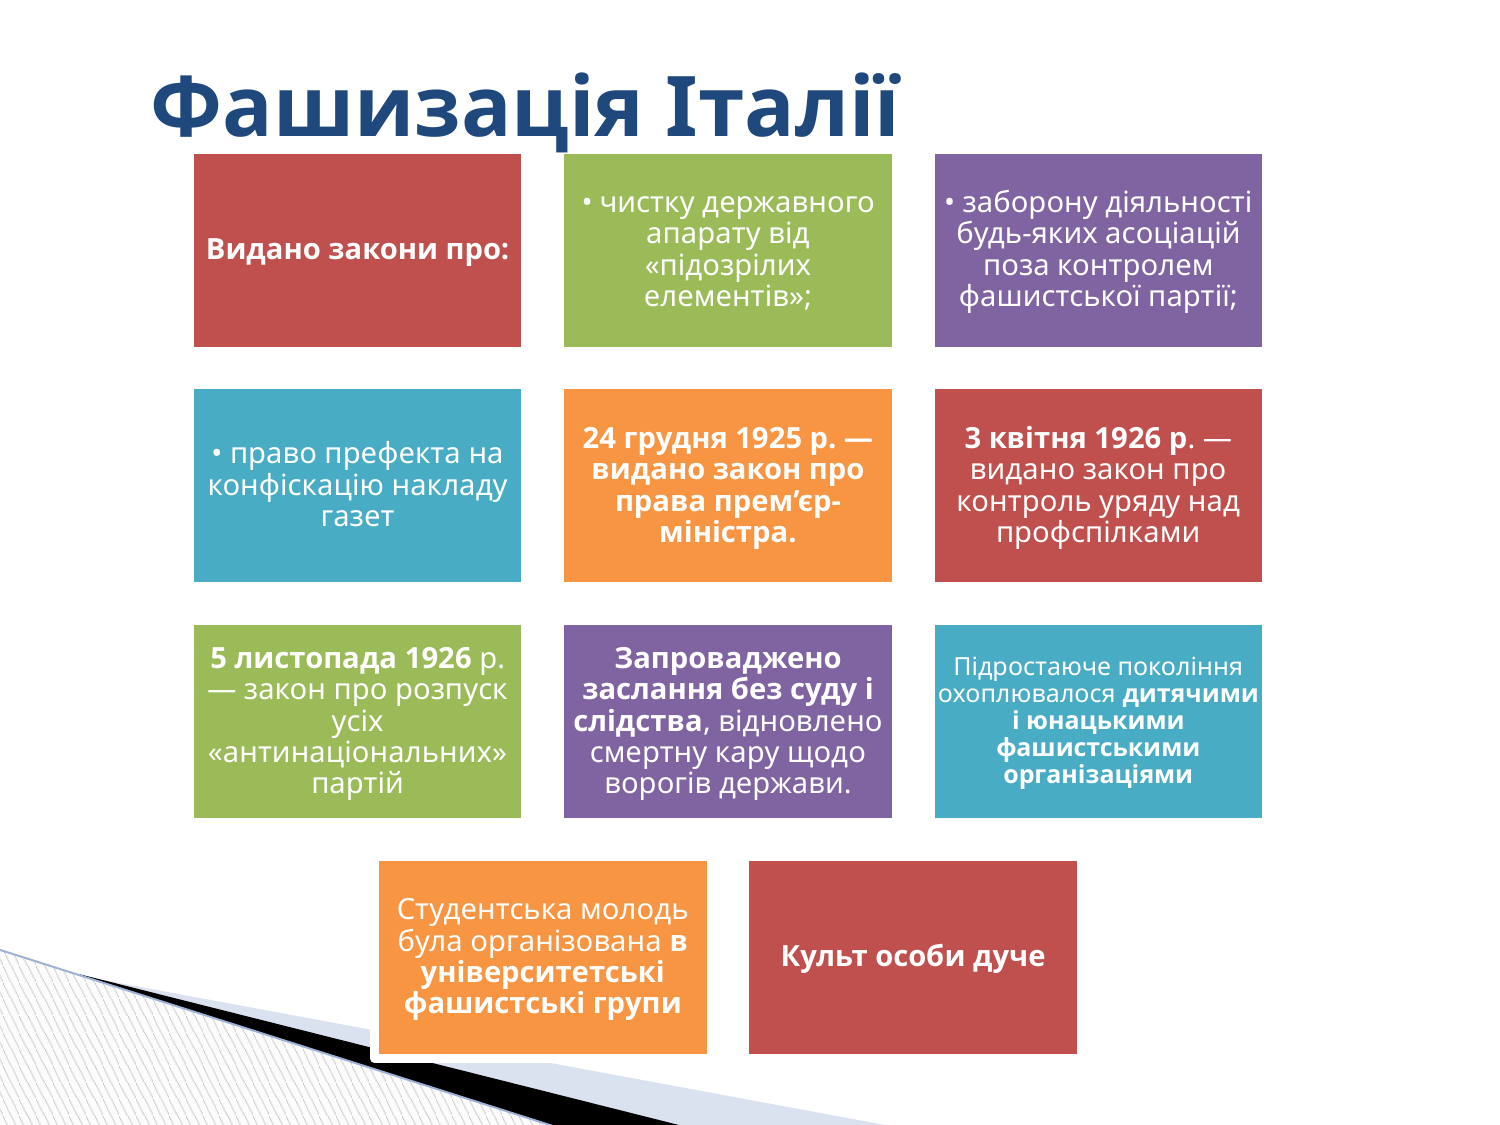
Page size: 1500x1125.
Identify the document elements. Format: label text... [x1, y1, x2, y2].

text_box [189, 149, 1267, 1059]
title Фашизація Італії [135, 45, 1425, 161]
